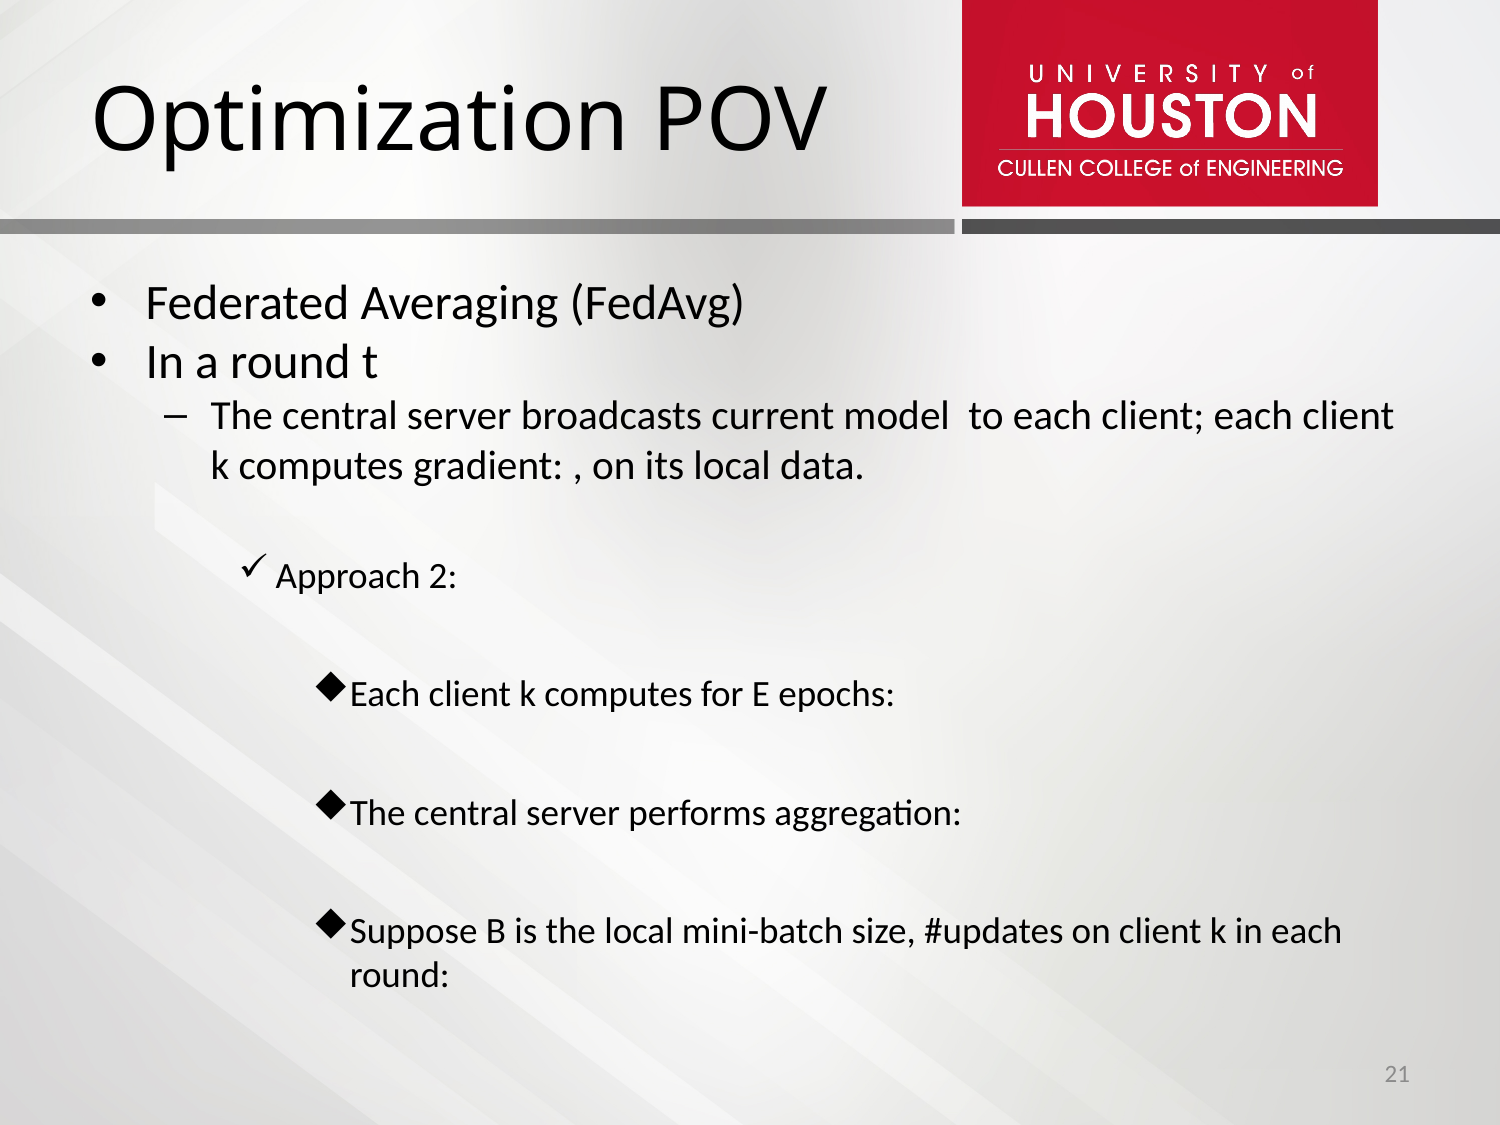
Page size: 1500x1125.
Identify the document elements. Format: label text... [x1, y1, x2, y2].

slide_number 21 [1074, 1042, 1425, 1103]
title Optimization POV [75, 21, 916, 209]
picture [0, 0, 1500, 1125]
